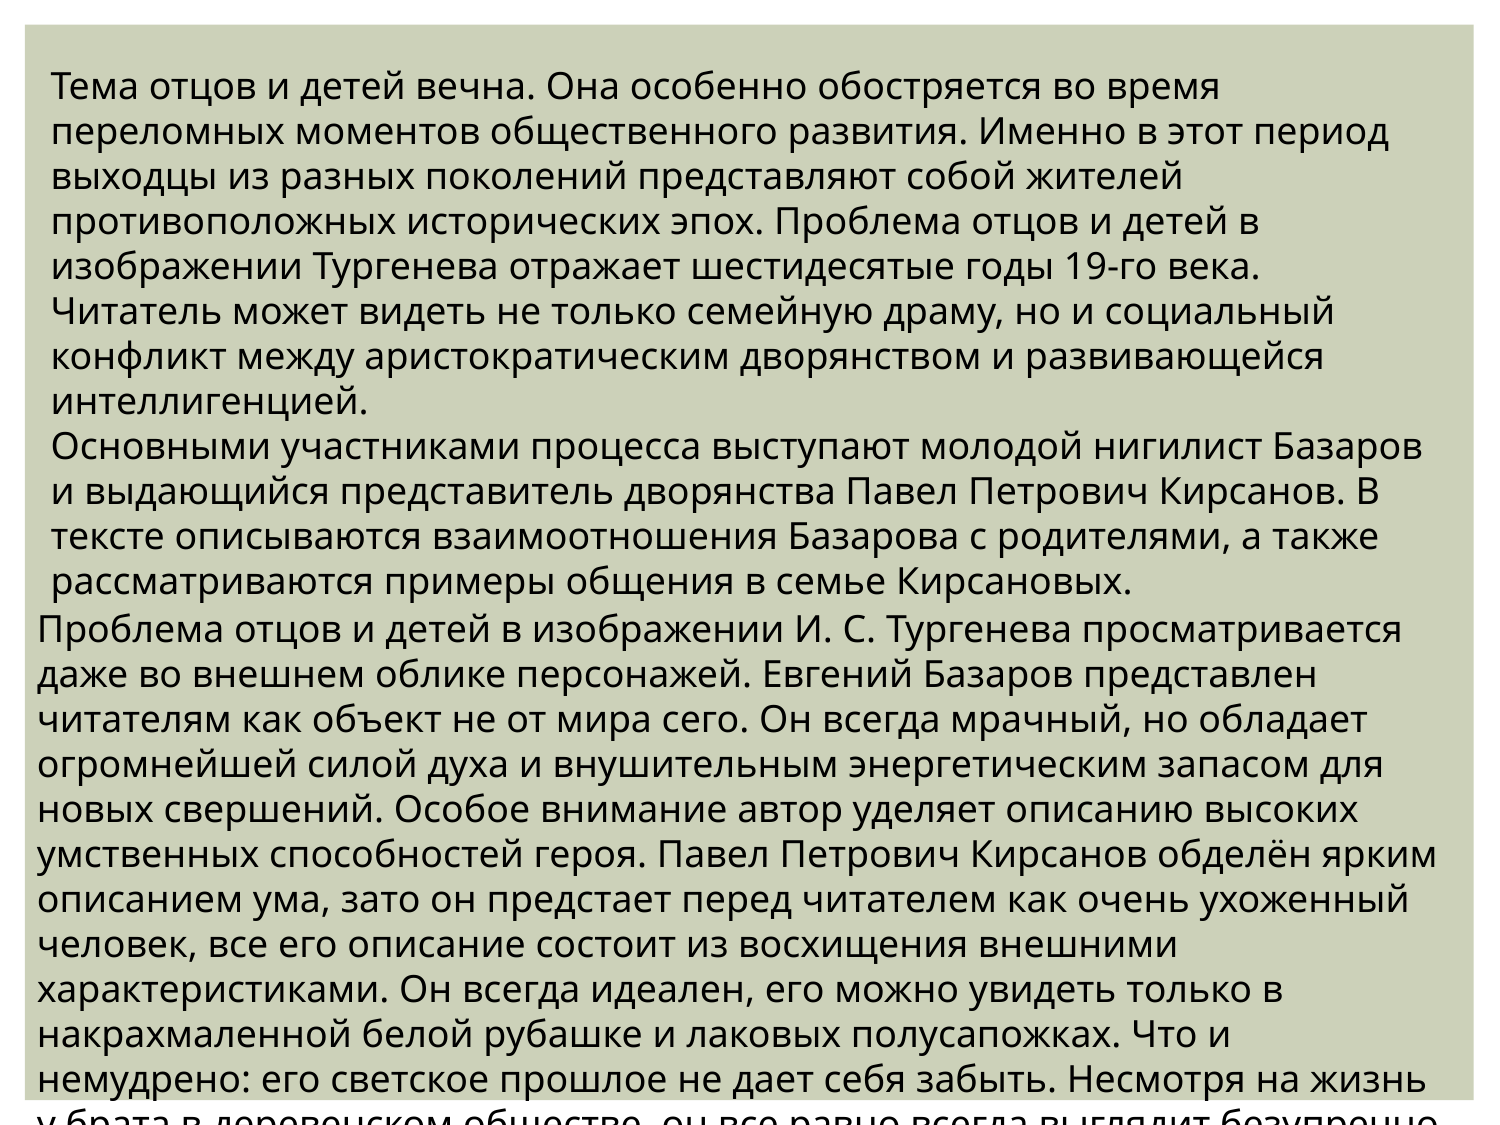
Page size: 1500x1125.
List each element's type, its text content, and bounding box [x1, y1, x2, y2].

text_box Проблема отцов и детей в изображении И. С. Тургенева просматривается даже во внешнем облике персонажей. Евгений Базаров представлен читателям как объект не от мира сего. Он всегда мрачный, но обладает огромнейшей силой духа и внушительным энергетическим запасом для новых свершений. Особое внимание автор уделяет описанию высоких умственных способностей героя. Павел Петрович Кирсанов обделён ярким описанием ума, зато он предстает перед читателем как очень ухоженный человек, все его описание состоит из восхищения внешними характеристиками. Он всегда идеален, его можно увидеть только в накрахмаленной белой рубашке и лаковых полусапожках. Что и немудрено: его светское прошлое не дает себя забыть. Несмотря на жизнь у брата в деревенском обществе, он все равно всегда выглядит безупречно и элегантно. [22, 597, 1469, 1125]
text_box Тема отцов и детей вечна. Она особенно обостряется во время переломных моментов общественного развития. Именно в этот период выходцы из разных поколений представляют собой жителей противоположных исторических эпох. Проблема отцов и детей в изображении Тургенева отражает шестидесятые годы 19-го века. Читатель может видеть не только семейную драму, но и социальный конфликт между аристократическим дворянством и развивающейся интеллигенцией. Основными участниками процесса выступают молодой нигилист Базаров и выдающийся представитель дворянства Павел Петрович Кирсанов. В тексте описываются взаимоотношения Базарова с родителями, а также рассматриваются примеры общения в семье Кирсановых. [35, 54, 1454, 597]
